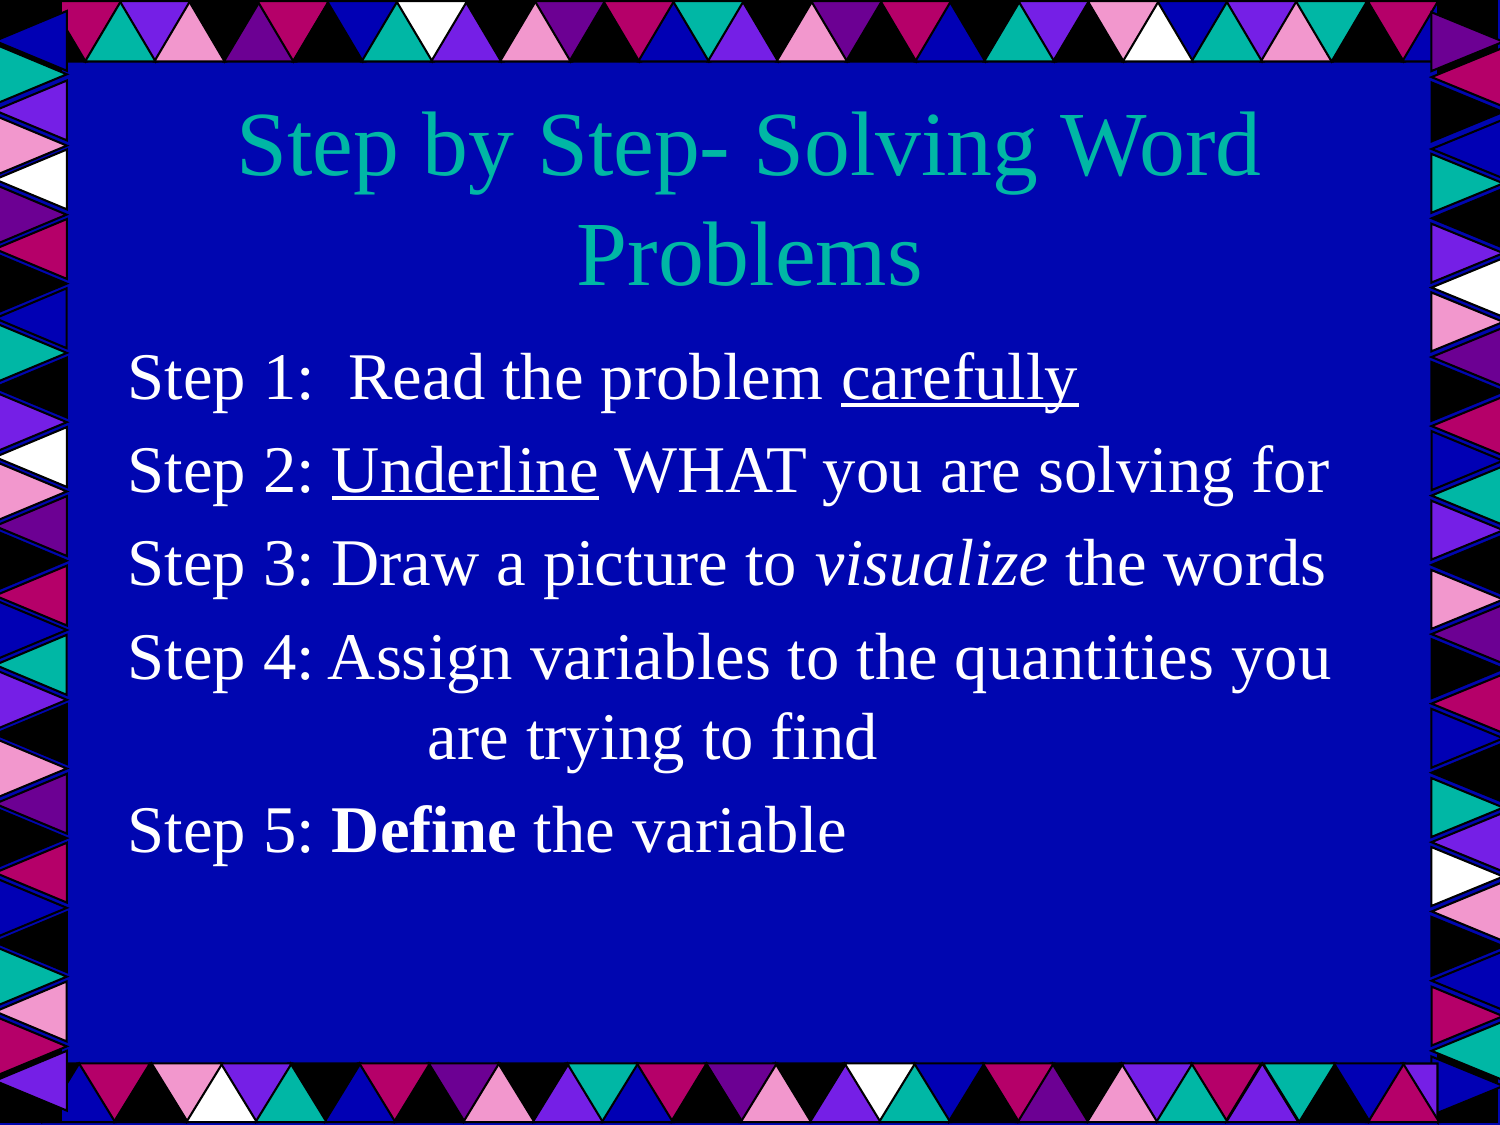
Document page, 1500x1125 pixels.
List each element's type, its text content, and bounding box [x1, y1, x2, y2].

title Step by Step- Solving Word Problems [112, 99, 1388, 288]
list Step 1: Read the problem carefully Step 2: Underline WHAT you are solving for Step 3: Draw a picture to visualize the words Step 4: Assign variables to the quantities you are trying to find Step 5: Define the variable [112, 324, 1388, 1000]
